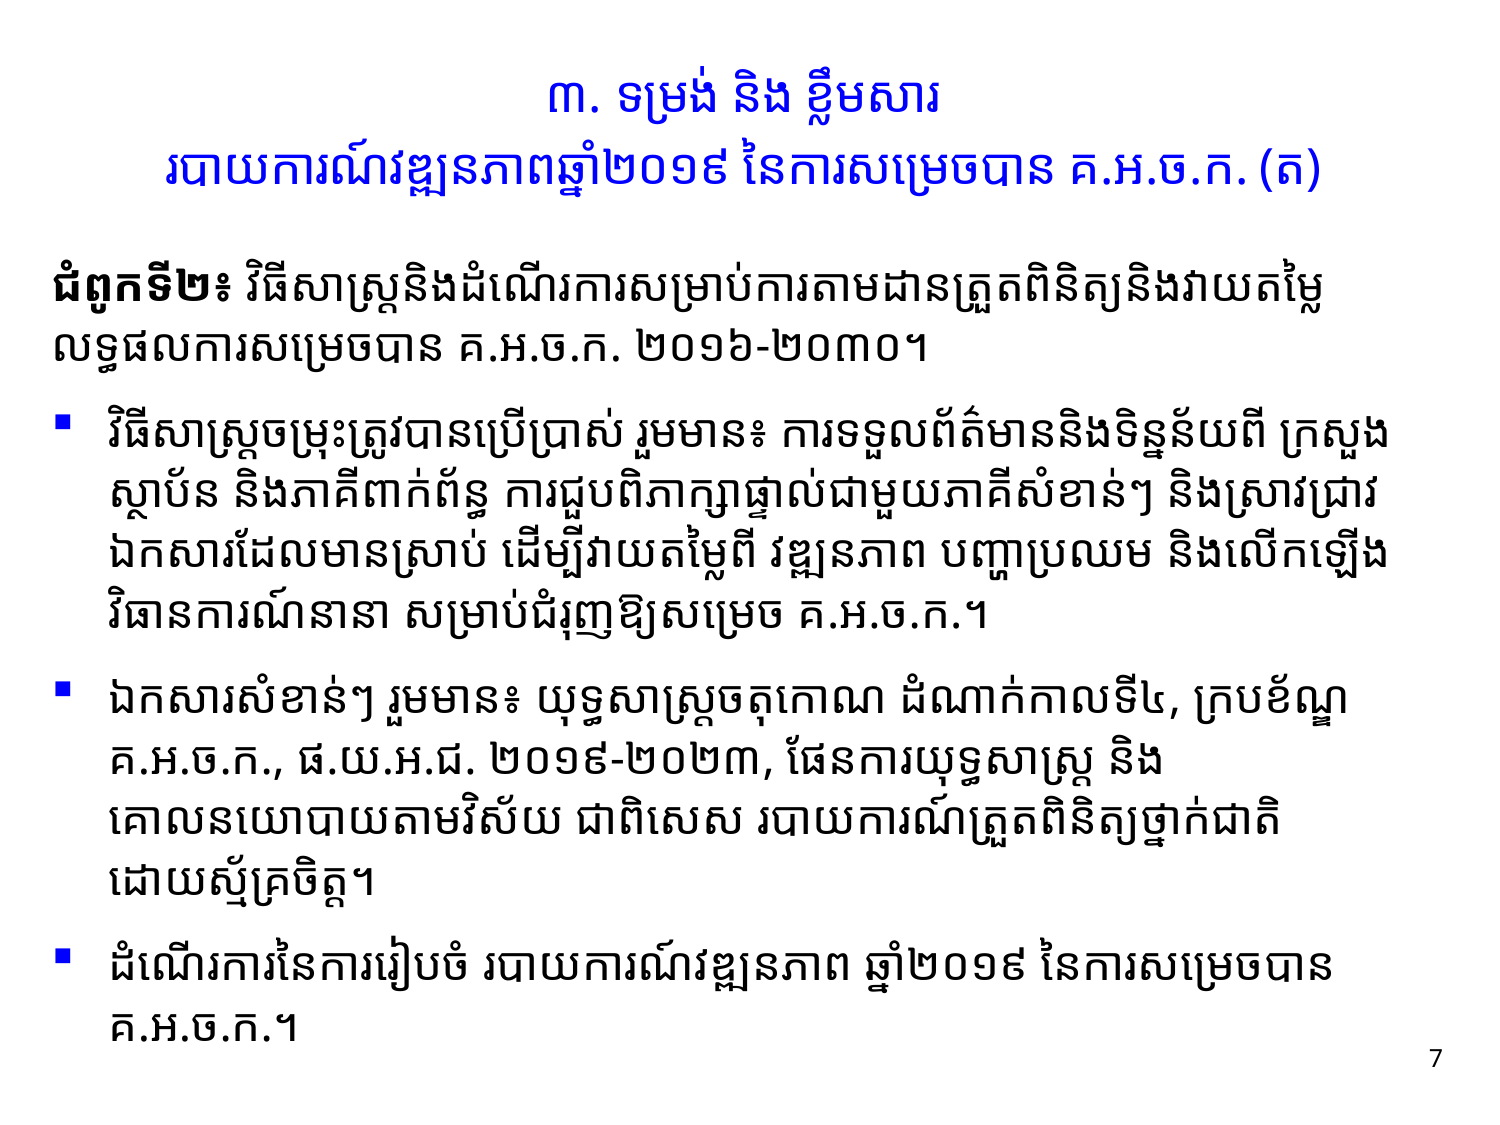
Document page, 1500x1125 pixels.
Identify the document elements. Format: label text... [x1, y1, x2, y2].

slide_number 7 [1295, 1029, 1459, 1090]
title ៣.​ ទម្រង់ និង ខ្លឹមសារ របាយការណ៍វឌ្ឍនភាពឆ្នាំ២០១៩​ នៃការសម្រេចបាន គ.អ.ច.ក.​ (ត) [21, 39, 1478, 203]
list ជំពូកទី២៖ វិធីសាស្រ្តនិងដំណើរការសម្រាប់ការតាមដានត្រួតពិនិត្យនិងវាយតម្លៃលទ្ធផលការសម្រេចបាន គ.អ.ច.ក. ២០១៦-២០៣០។ វិធីសាស្រ្តចម្រុះត្រូវបានប្រើប្រាស់ រួមមាន៖ ការទទួលព័ត៌មាននិងទិន្នន័យពី ក្រសួង ស្ថា​ប័ន និងភាគីពាក់ព័ន្ធ ការជួបពិភាក្សាផ្ទាល់ជាមួយភាគីសំខាន់ៗ និងស្រាវជ្រាវឯកសារដែលមានស្រាប់ ដើម្បីវាយតម្លៃពី វឌ្ឍនភាព បញ្ហាប្រឈម និងលើកឡើងវិធានការណ៍នានា សម្រាប់ជំរុញឱ្យសម្រេច គ.អ.ច.ក.។ ឯកសារសំខាន់ៗ រួមមាន៖ យុទ្ធសាស្រ្តចតុកោណ ដំណាក់កាលទី៤, ក្របខ័ណ្ឌ​ គ.អ.ច.ក., ផ.យ.អ.ជ. ២០១៩-២០២៣, ផែនការយុទ្ធសាស្រ្ត និងគោលនយោបាយតាមវិស័យ ជាពិសេស របាយការណ៍ត្រួតពិនិត្យថ្នាក់ជាតិដោយស្ម័គ្រចិត្ត។ ដំណើរការនៃការរៀបចំ របាយការណ៍វឌ្ឍនភាព ឆ្នាំ២០១៩ នៃការសម្រេចបាន គ.អ.ច.ក.។ [36, 242, 1459, 1090]
